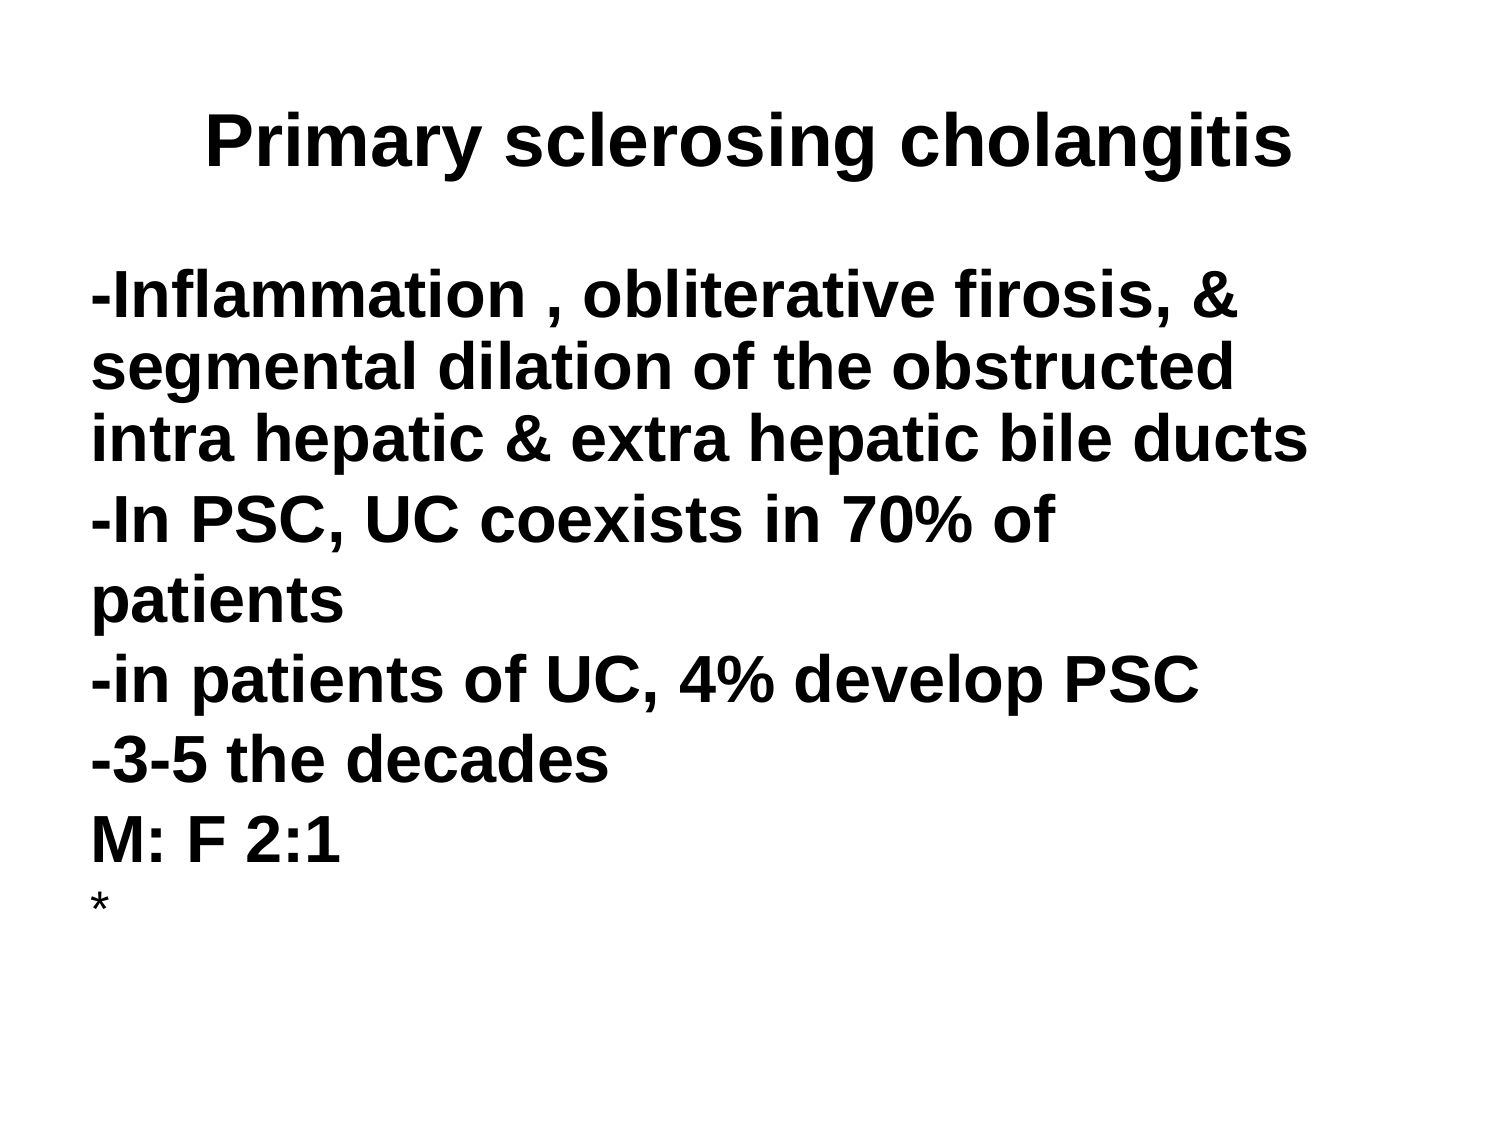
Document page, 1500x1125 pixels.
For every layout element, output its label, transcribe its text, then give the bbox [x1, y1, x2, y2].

text_box -Inflammation , obliterative firosis, & segmental dilation of the obstructed intra hepatic & extra hepatic bile ducts -In PSC, UC coexists in 70% of patients -in patients of UC, 4% develop PSC -3-5 the decades M: F 2:1 * [90, 249, 1330, 937]
title Primary sclerosing cholangitis [202, 89, 1298, 249]
